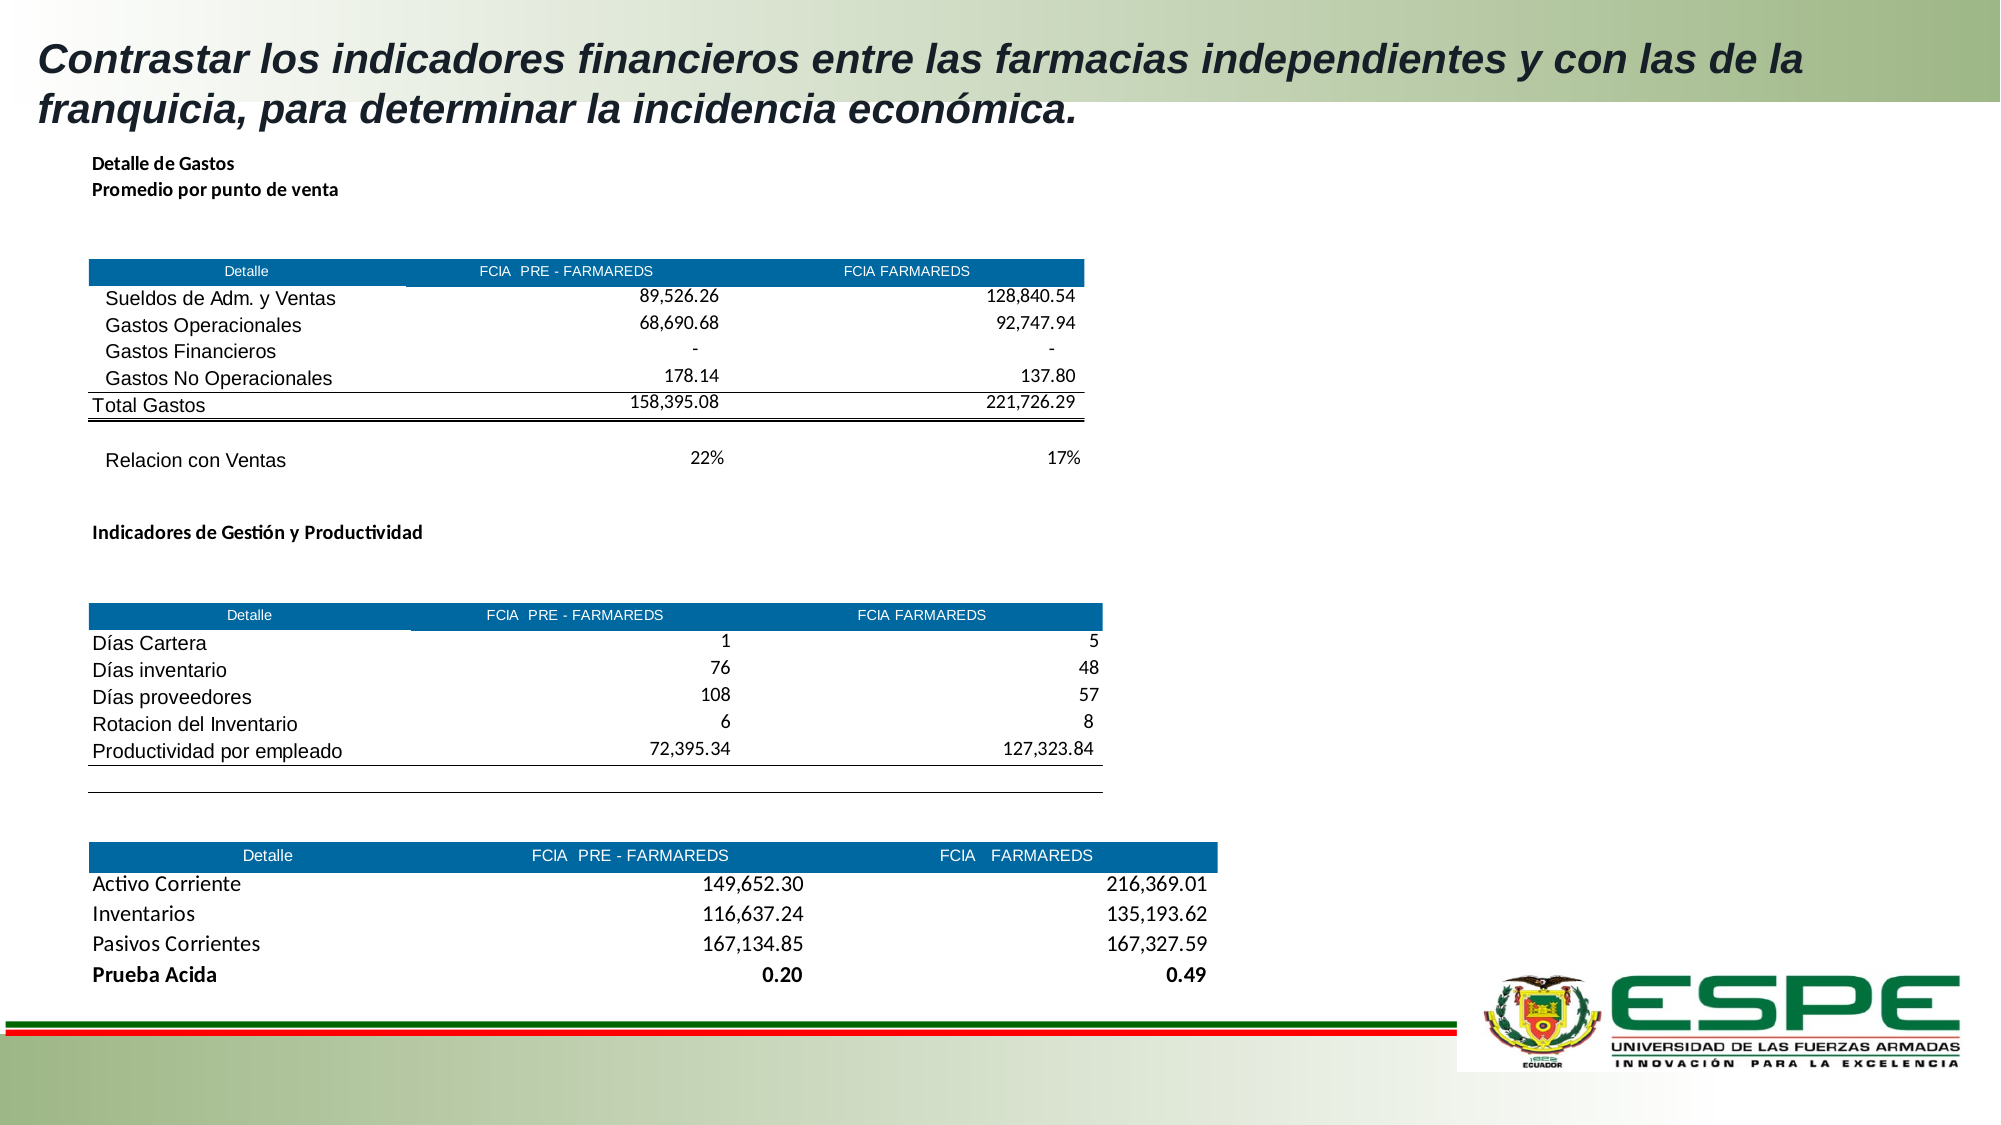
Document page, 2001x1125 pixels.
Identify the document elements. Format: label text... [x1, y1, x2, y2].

picture [87, 152, 1086, 475]
picture [87, 841, 1220, 995]
picture [87, 521, 1105, 795]
title Contrastar los indicadores financieros entre las farmacias independientes y con las de la franquicia, para determinar la incidencia económica. [22, 24, 1823, 213]
picture [1456, 968, 1994, 1072]
